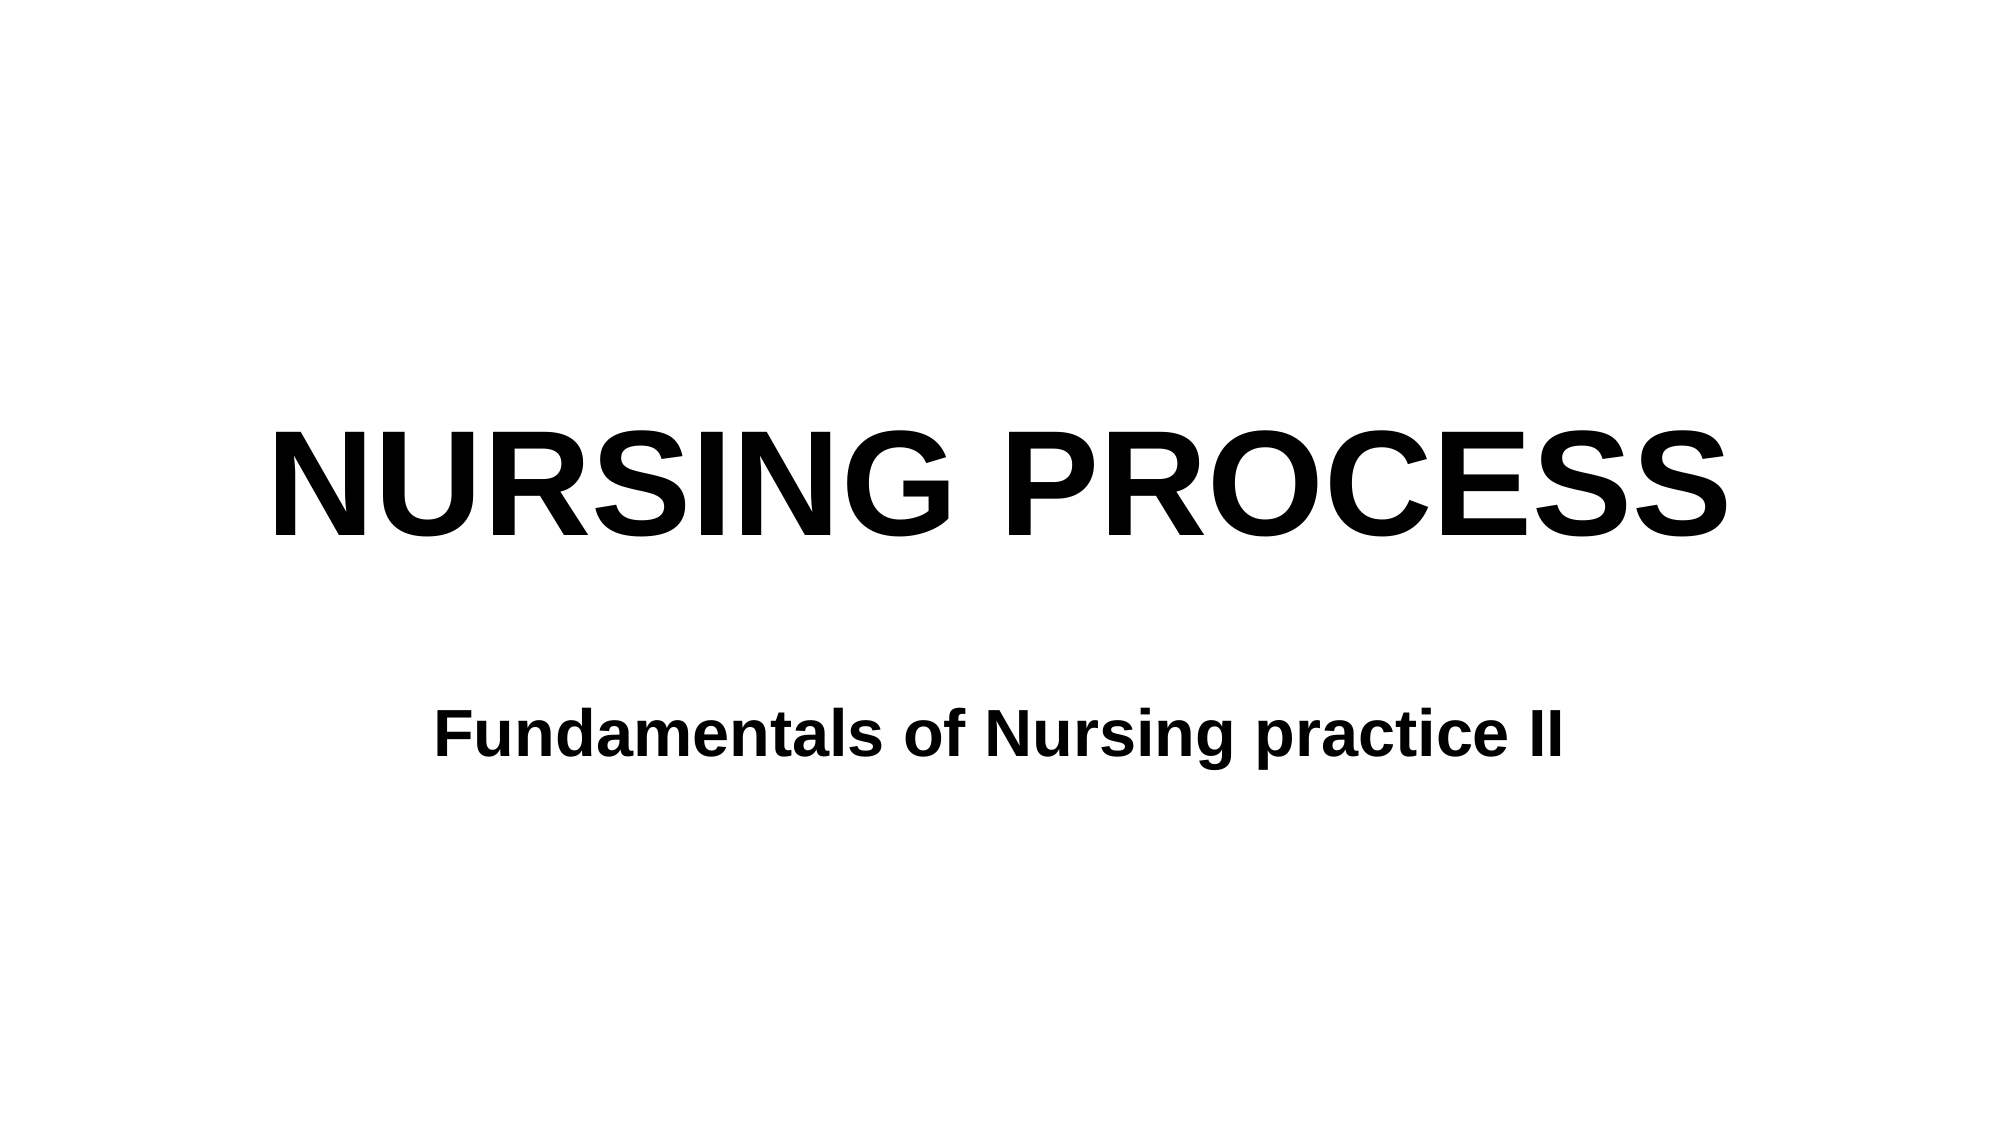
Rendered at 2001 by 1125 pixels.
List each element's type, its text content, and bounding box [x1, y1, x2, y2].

title NURSING PROCESS [249, 184, 1750, 576]
subtitle Fundamentals of Nursing practice II [249, 590, 1750, 863]
